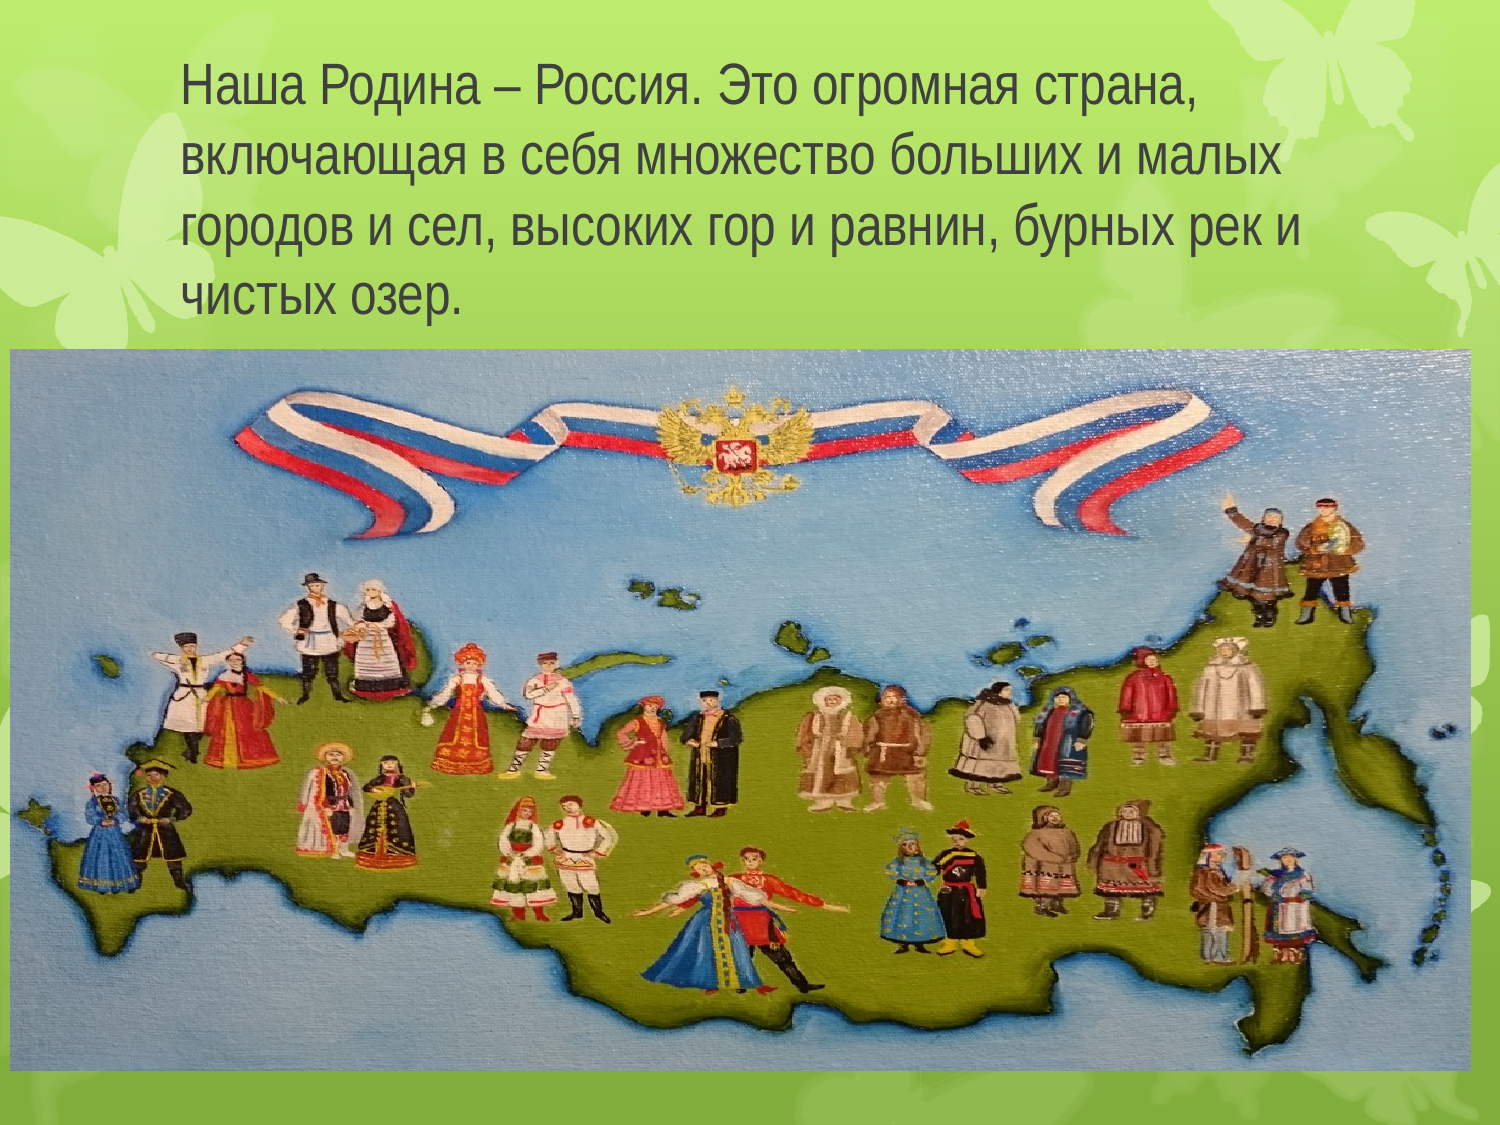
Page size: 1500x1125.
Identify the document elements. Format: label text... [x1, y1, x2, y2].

title Наша Родина – Россия. Это огромная страна, включающая в себя множество больших и малых городов и сел, высоких гор и равнин, бурных рек и чистых озер. [165, 110, 1335, 263]
picture [10, 349, 1471, 1071]
